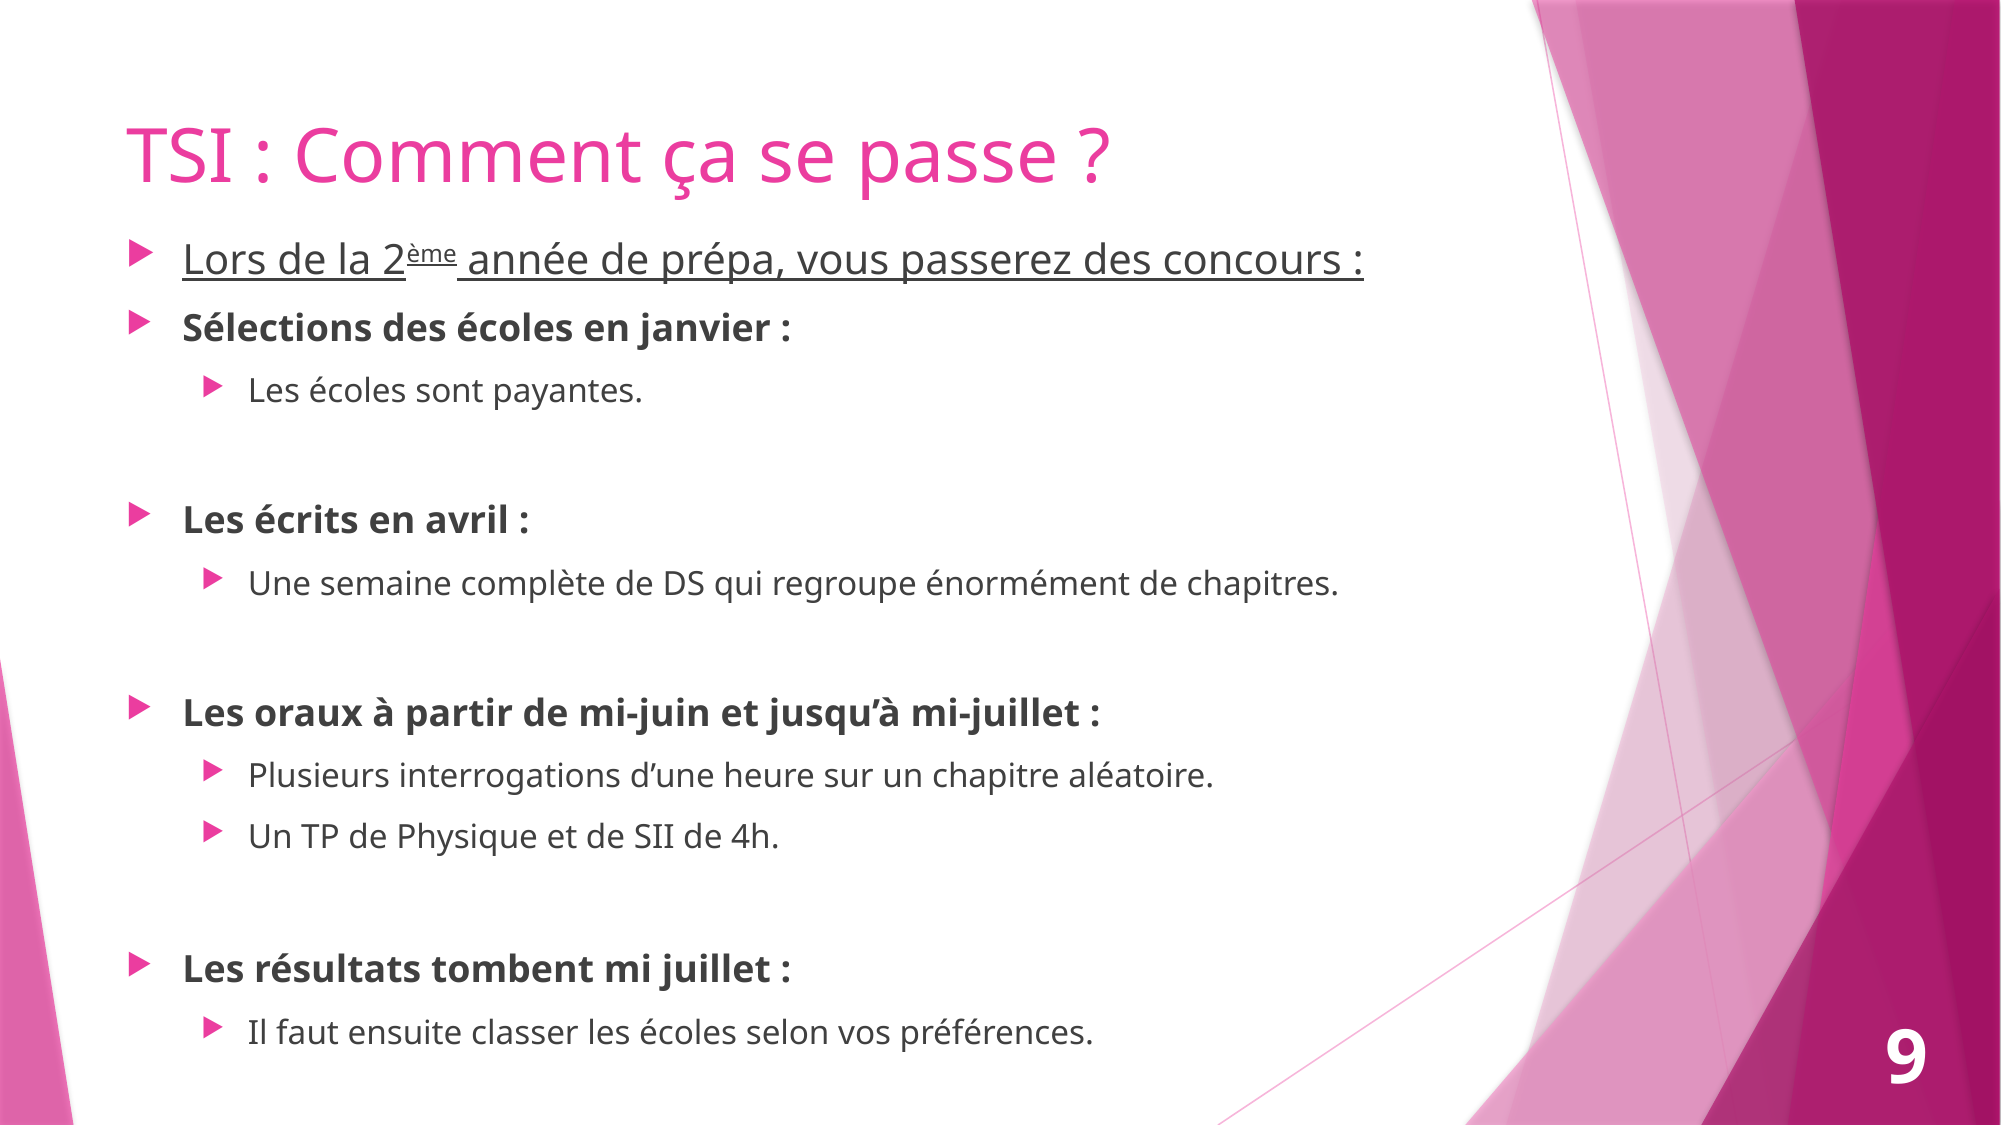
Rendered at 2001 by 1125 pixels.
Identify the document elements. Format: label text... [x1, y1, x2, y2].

list Lors de la 2ème année de prépa, vous passerez des concours : Sélections des écoles en janvier : Les écoles sont payantes. Les écrits en avril : Une semaine complète de DS qui regroupe énormément de chapitres. Les oraux à partir de mi-juin et jusqu’à mi-juillet : Plusieurs interrogations d’une heure sur un chapitre aléatoire. Un TP de Physique et de SII de 4h. Les résultats tombent mi juillet : Il faut ensuite classer les écoles selon vos préférences. [111, 225, 1522, 1085]
title TSI : Comment ça se passe ? [111, 99, 1522, 214]
text_box 9 [1831, 1029, 1944, 1090]
